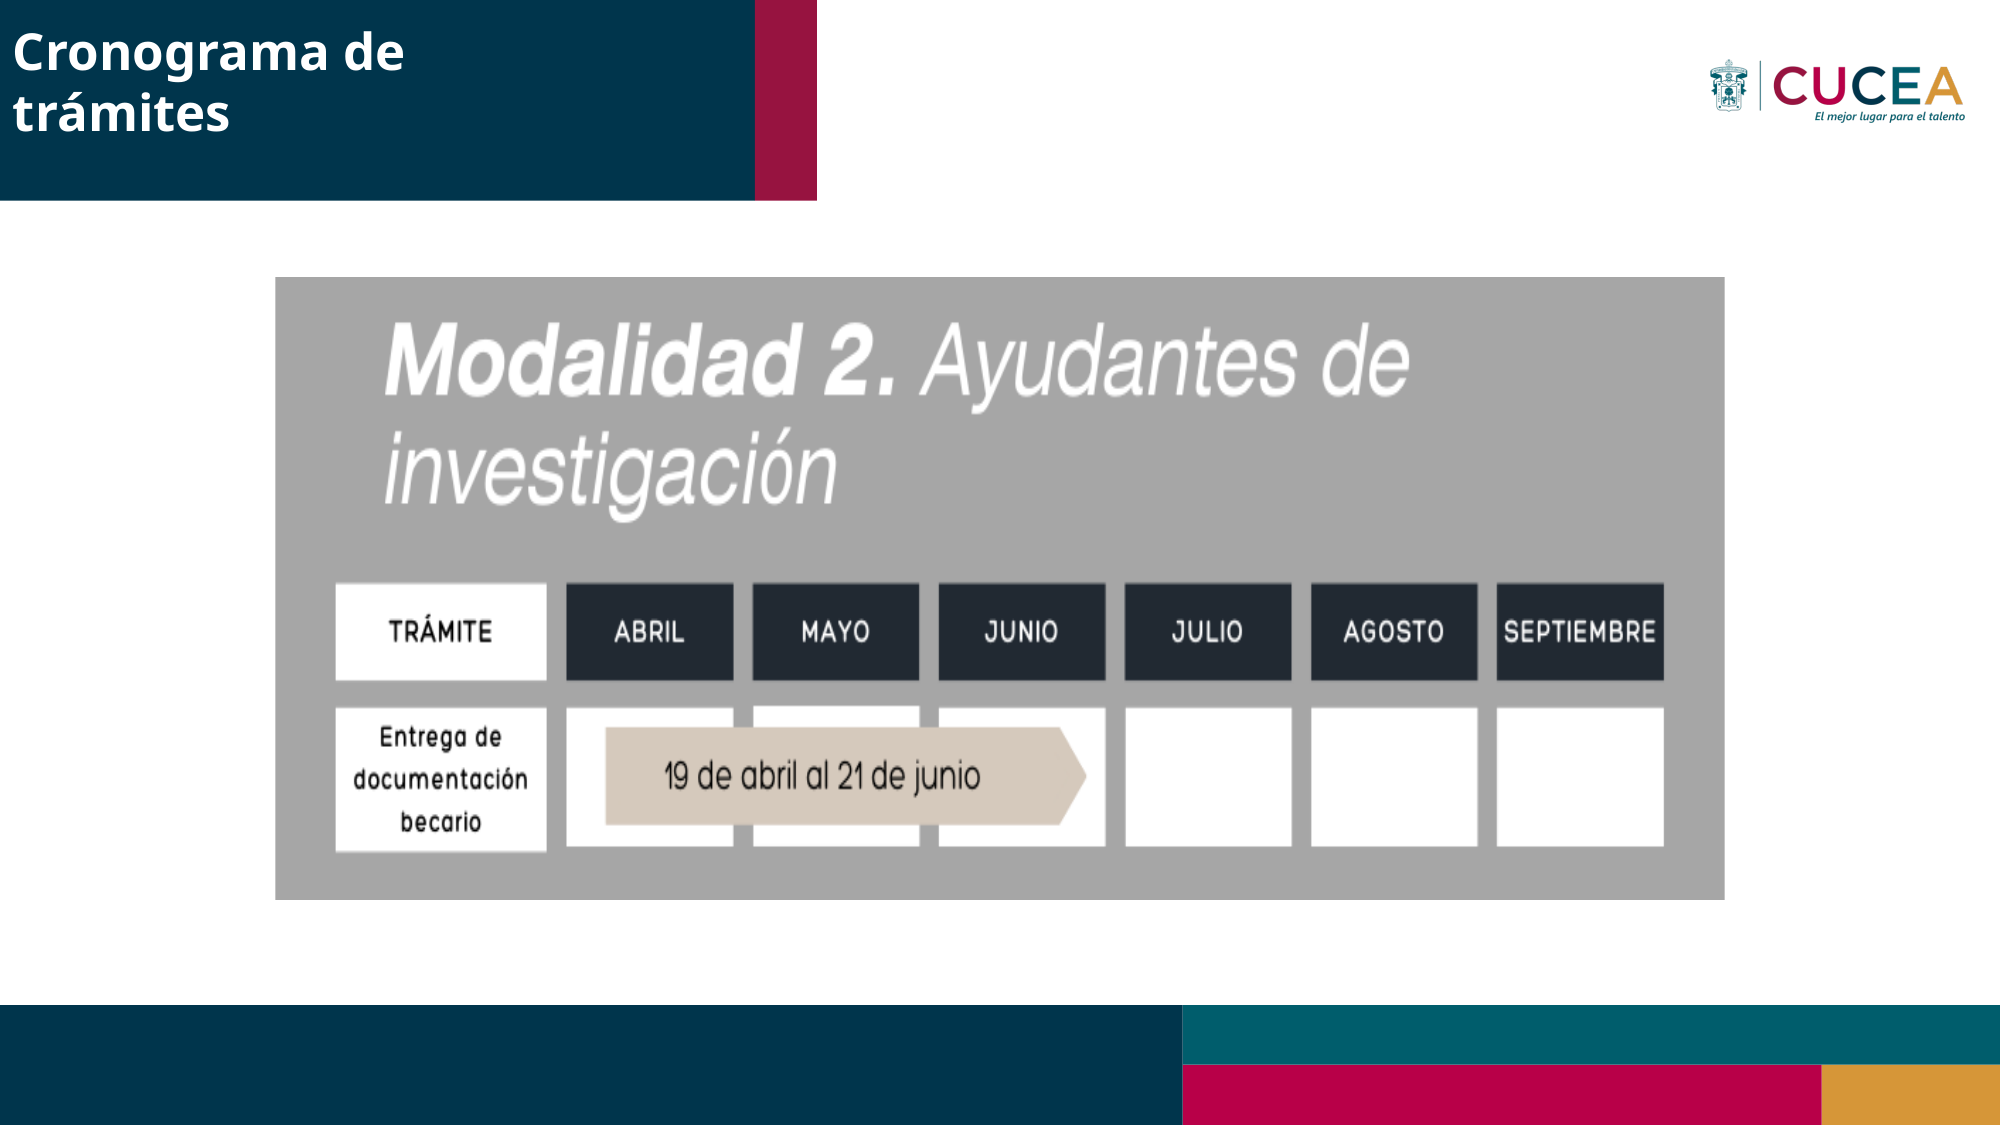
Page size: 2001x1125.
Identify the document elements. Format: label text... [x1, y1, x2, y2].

title Cronograma de trámites [12, 19, 601, 208]
picture [1710, 59, 1965, 123]
picture [275, 276, 1725, 900]
